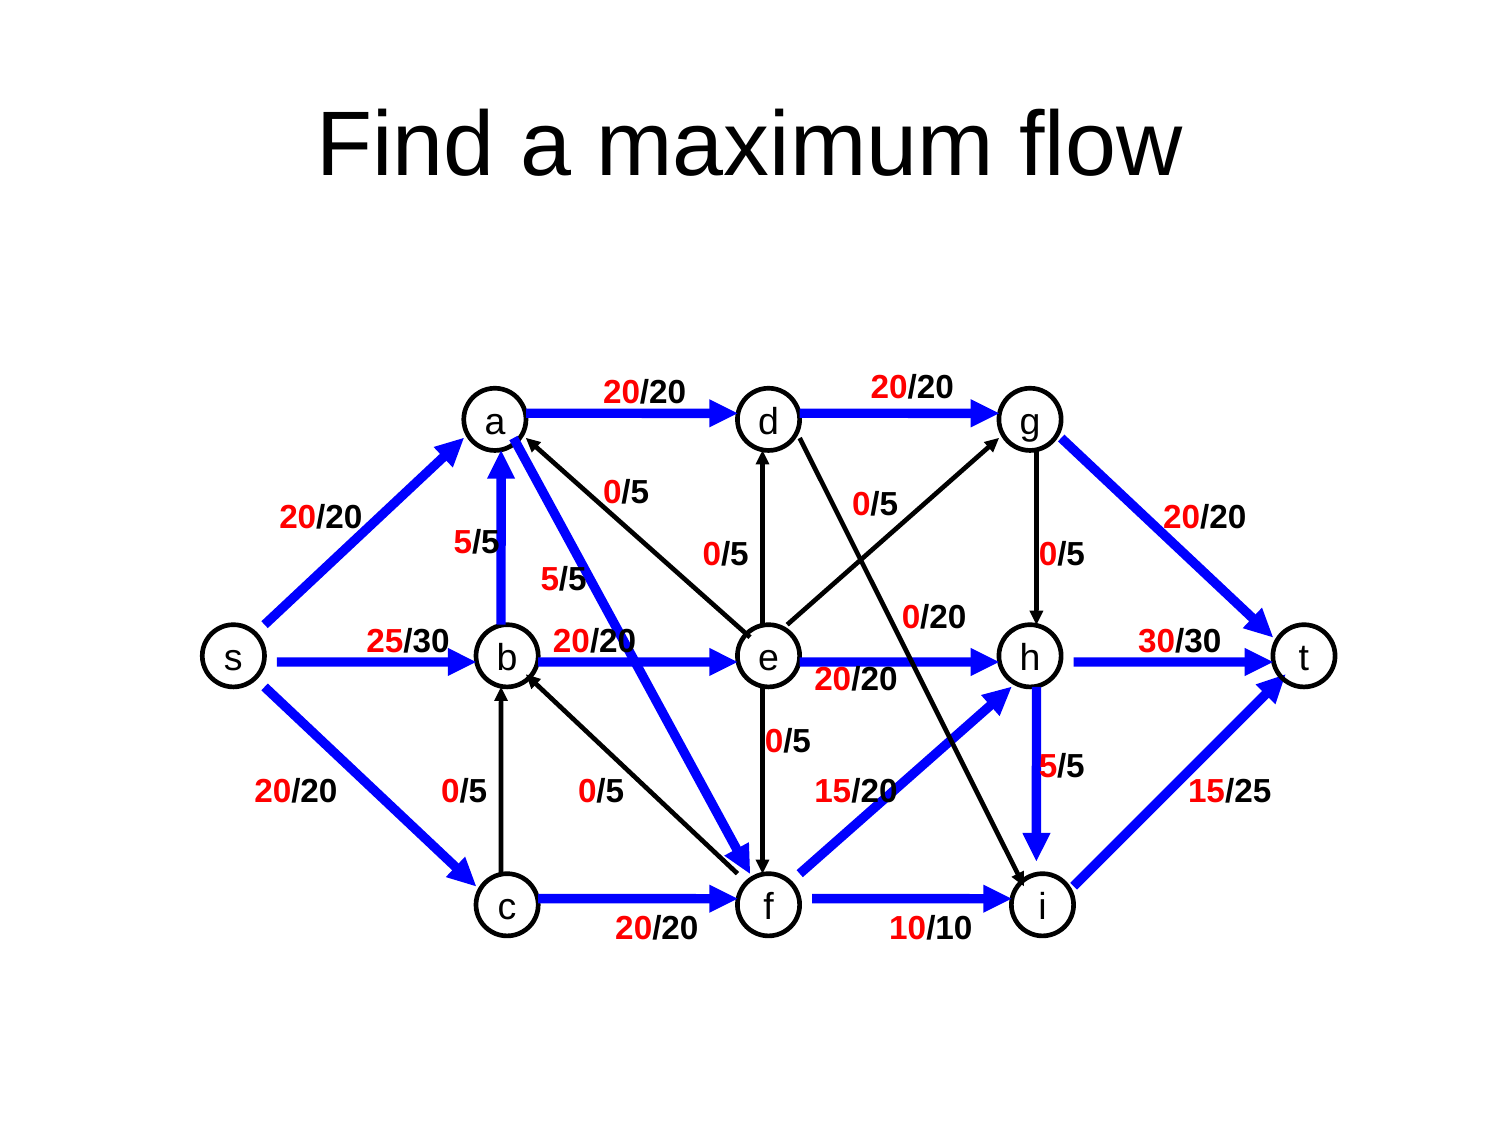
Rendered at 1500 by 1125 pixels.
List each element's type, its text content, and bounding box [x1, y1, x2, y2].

text_box a [463, 388, 527, 451]
text_box [1248, 655, 1273, 669]
text_box [799, 410, 999, 420]
text_box 0/5 [1023, 525, 1124, 580]
text_box [1030, 580, 1043, 625]
text_box 0/5 [687, 525, 788, 580]
text_box s [202, 624, 265, 687]
text_box 5/5 [438, 512, 526, 568]
text_box [389, 438, 464, 509]
text_box d [737, 388, 800, 451]
text_box 20/20 [538, 612, 663, 667]
text_box [999, 892, 1012, 905]
text_box [494, 686, 508, 761]
text_box [663, 655, 738, 669]
text_box 0/20 [887, 587, 987, 643]
text_box 25/30 [351, 612, 476, 667]
text_box 20/20 [799, 649, 925, 705]
text_box [526, 438, 588, 494]
text_box [1030, 792, 1043, 862]
text_box e [737, 624, 799, 687]
title Find a maximum flow [75, 45, 1425, 233]
text_box [377, 792, 476, 887]
text_box b [476, 624, 538, 687]
text_box 30/30 [1123, 612, 1248, 667]
text_box 0/5 [426, 761, 527, 817]
text_box f [737, 873, 800, 936]
text_box c [475, 873, 539, 936]
text_box [925, 655, 999, 669]
text_box [725, 407, 738, 420]
text_box 15/25 [1173, 761, 1298, 817]
text_box 20/20 [600, 898, 725, 954]
text_box [725, 892, 738, 905]
text_box 20/20 [855, 357, 993, 413]
text_box 0/5 [750, 711, 850, 767]
text_box [494, 450, 508, 512]
text_box [756, 767, 769, 874]
text_box [951, 686, 1012, 740]
text_box 20/20 [588, 363, 725, 418]
text_box [637, 667, 751, 874]
text_box 15/20 [799, 761, 925, 817]
text_box 0/5 [588, 462, 688, 518]
text_box t [1272, 624, 1336, 687]
text_box [1248, 613, 1273, 638]
text_box 20/20 [264, 487, 389, 543]
text_box [756, 450, 769, 525]
text_box 5/5 [1023, 736, 1136, 792]
text_box 5/5 [525, 549, 638, 605]
text_box [937, 438, 999, 493]
text_box h [998, 624, 1062, 687]
text_box 0/5 [563, 761, 663, 817]
text_box g [998, 388, 1062, 451]
text_box 20/20 [1148, 487, 1286, 543]
text_box 10/10 [874, 898, 999, 954]
text_box [1198, 676, 1284, 761]
text_box [925, 688, 1024, 887]
text_box i [1011, 873, 1074, 936]
text_box 20/20 [239, 761, 377, 817]
text_box 0/5 [837, 475, 937, 530]
text_box [526, 674, 619, 761]
